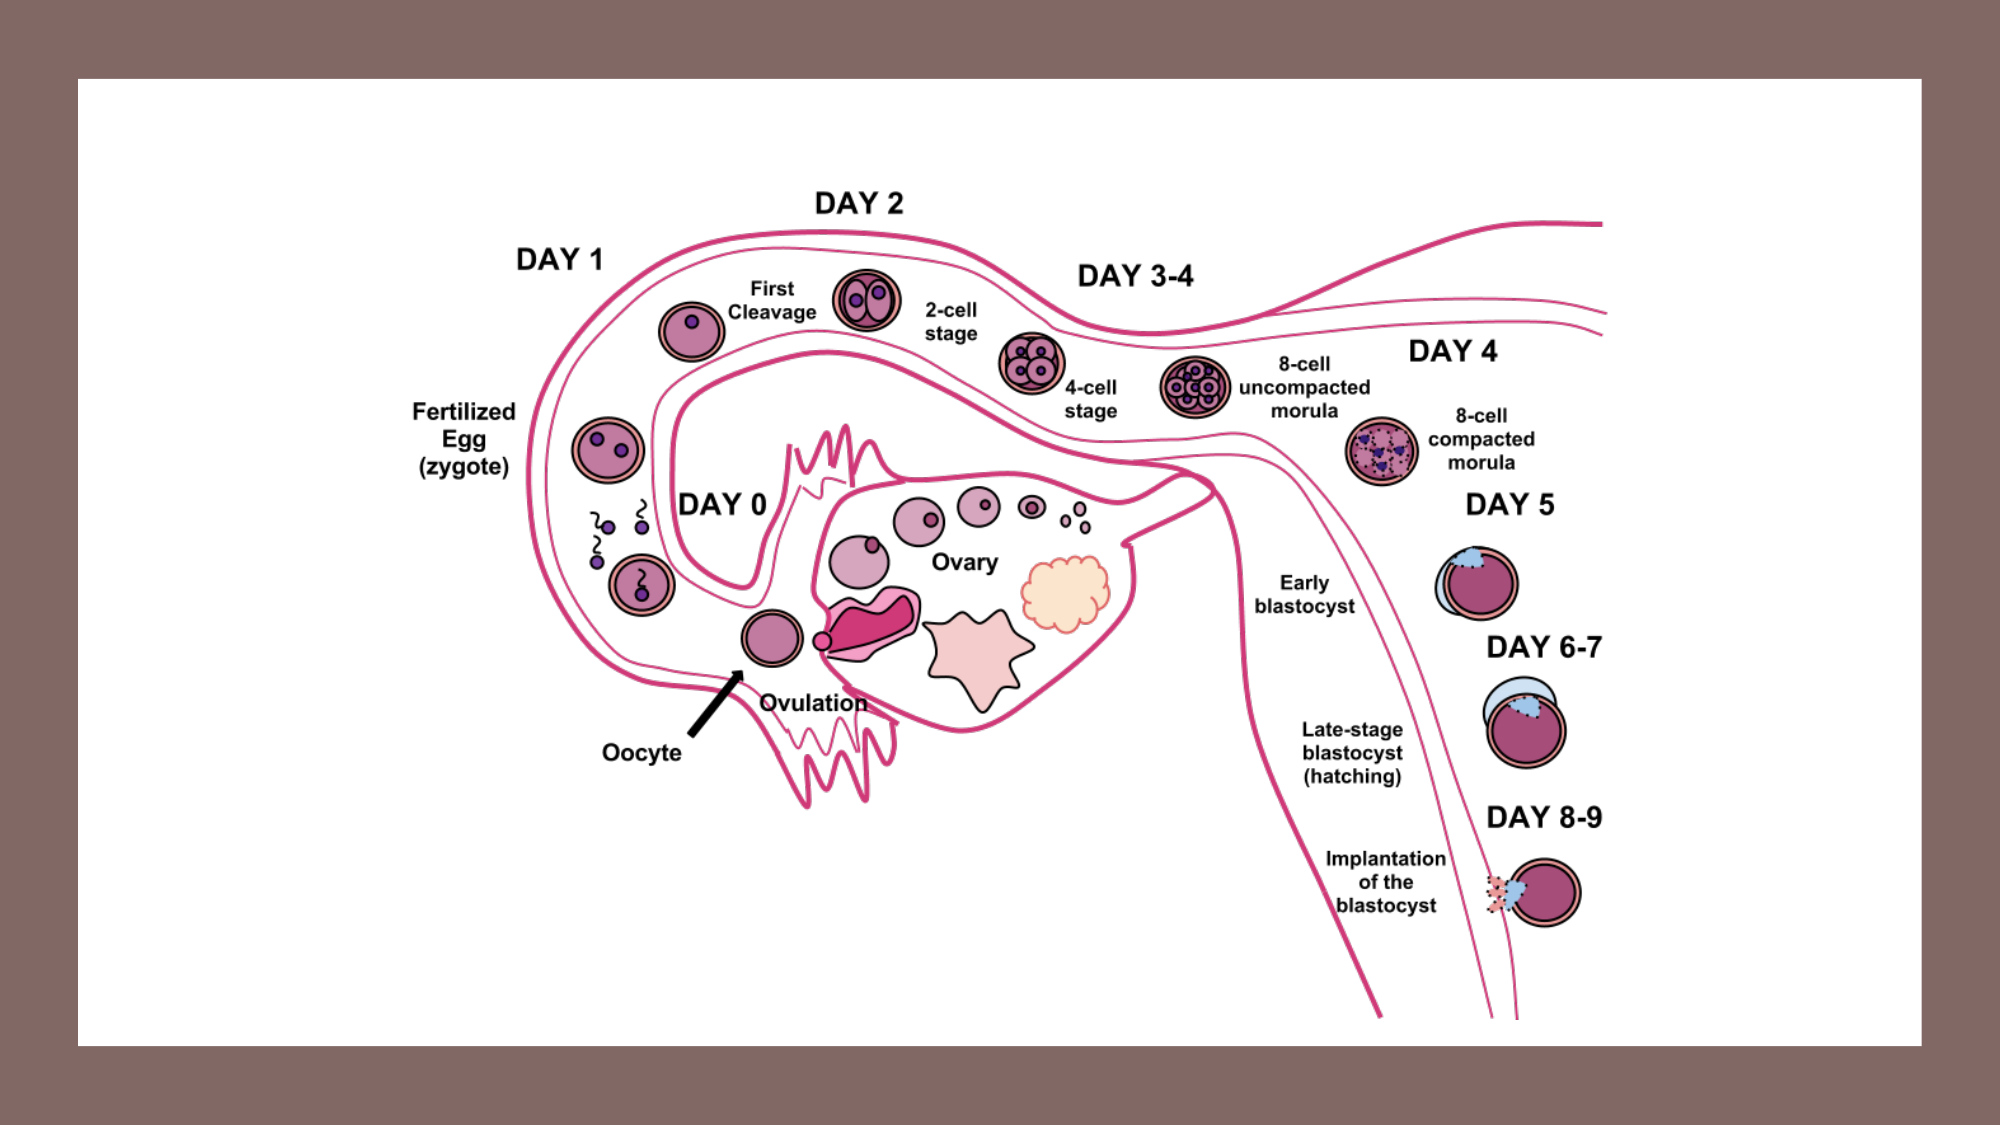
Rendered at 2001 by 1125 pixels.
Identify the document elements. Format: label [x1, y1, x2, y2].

list [390, 105, 1610, 1020]
text_box [0, 0, 2000, 1125]
text_box [77, 78, 1923, 1047]
